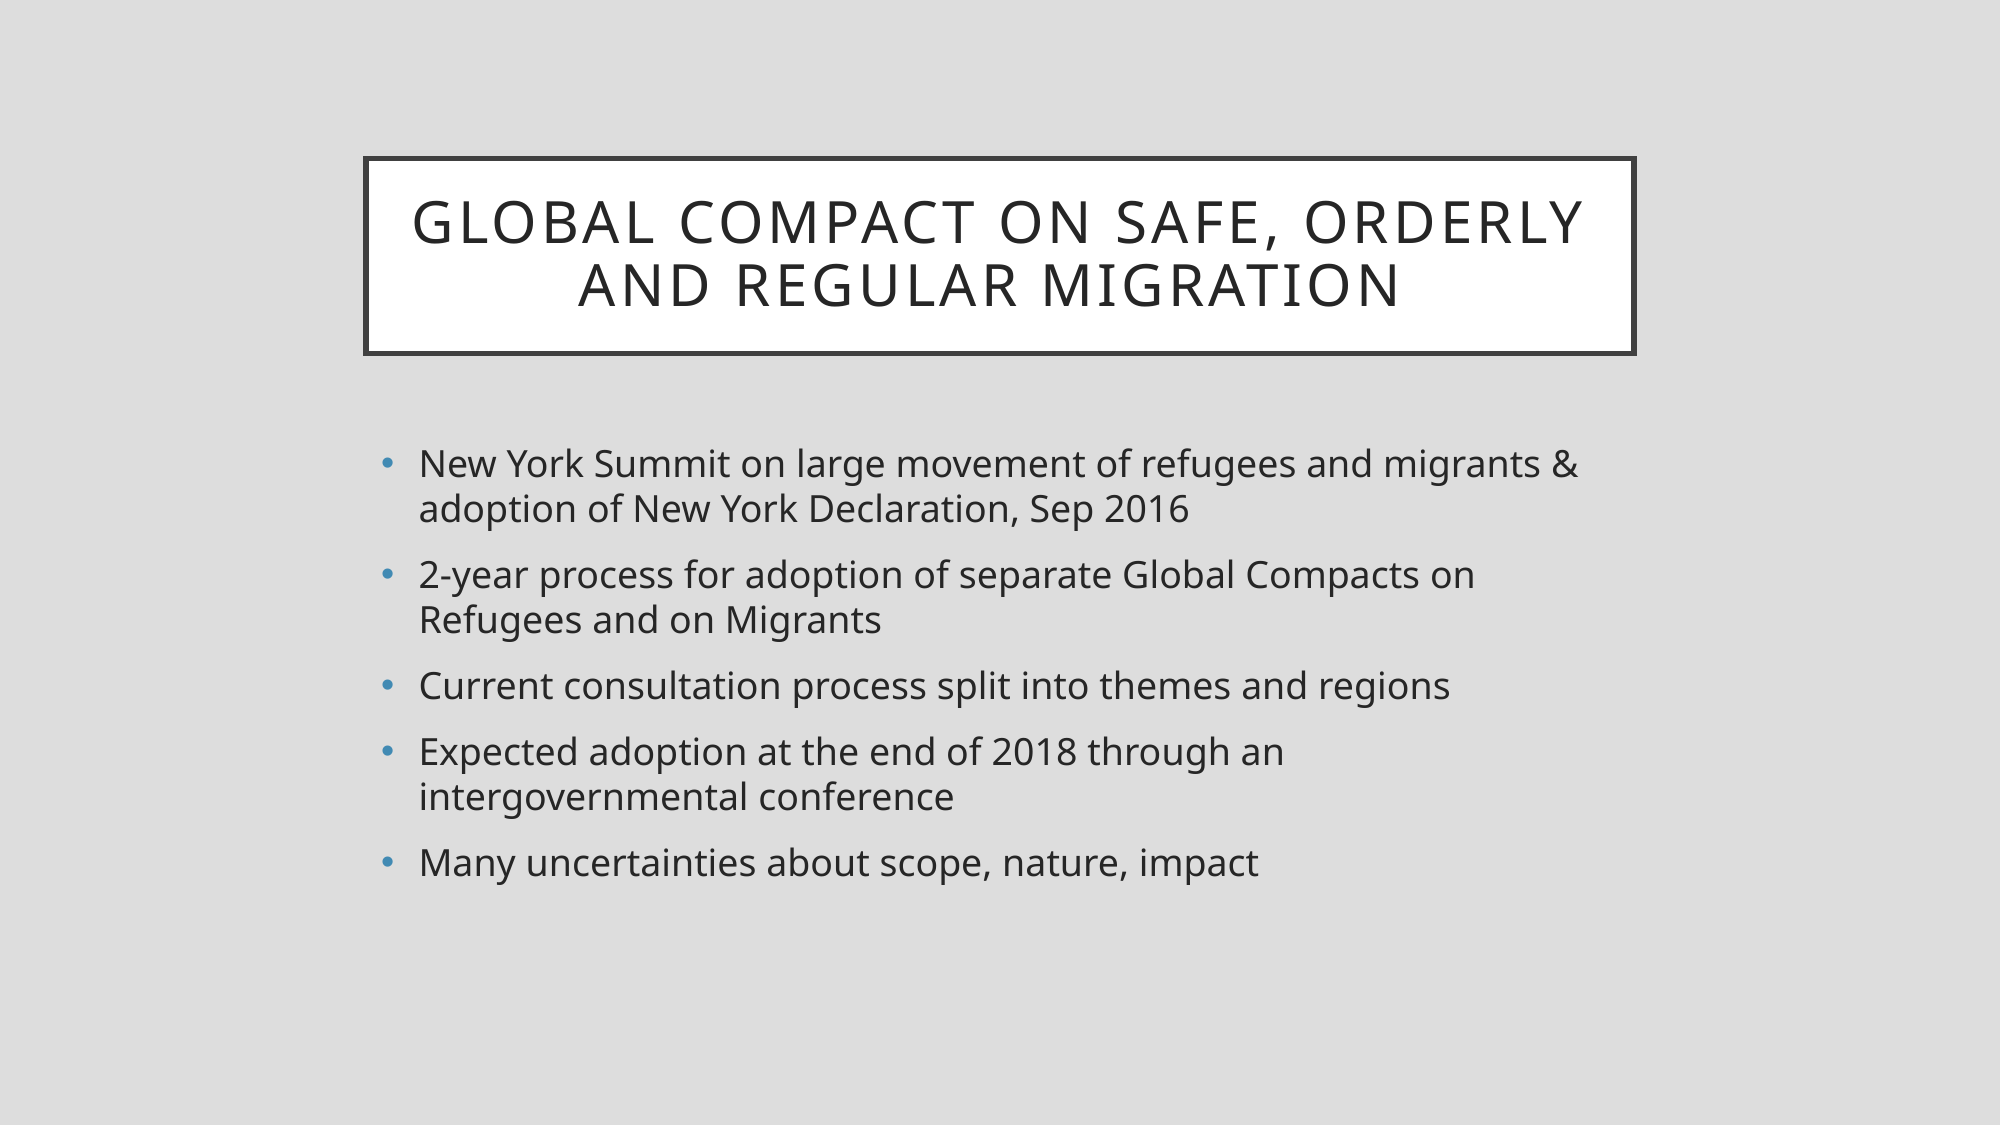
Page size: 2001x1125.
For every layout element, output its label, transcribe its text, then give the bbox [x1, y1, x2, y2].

list New York Summit on large movement of refugees and migrants & adoption of New York Declaration, Sep 2016 2-year process for adoption of separate Global Compacts on Refugees and on Migrants Current consultation process split into themes and regions Expected adoption at the end of 2018 through an intergovernmental conference Many uncertainties about scope, nature, impact [366, 432, 1634, 942]
title Global compact on safe, orderly and regular migration [363, 156, 1637, 356]
